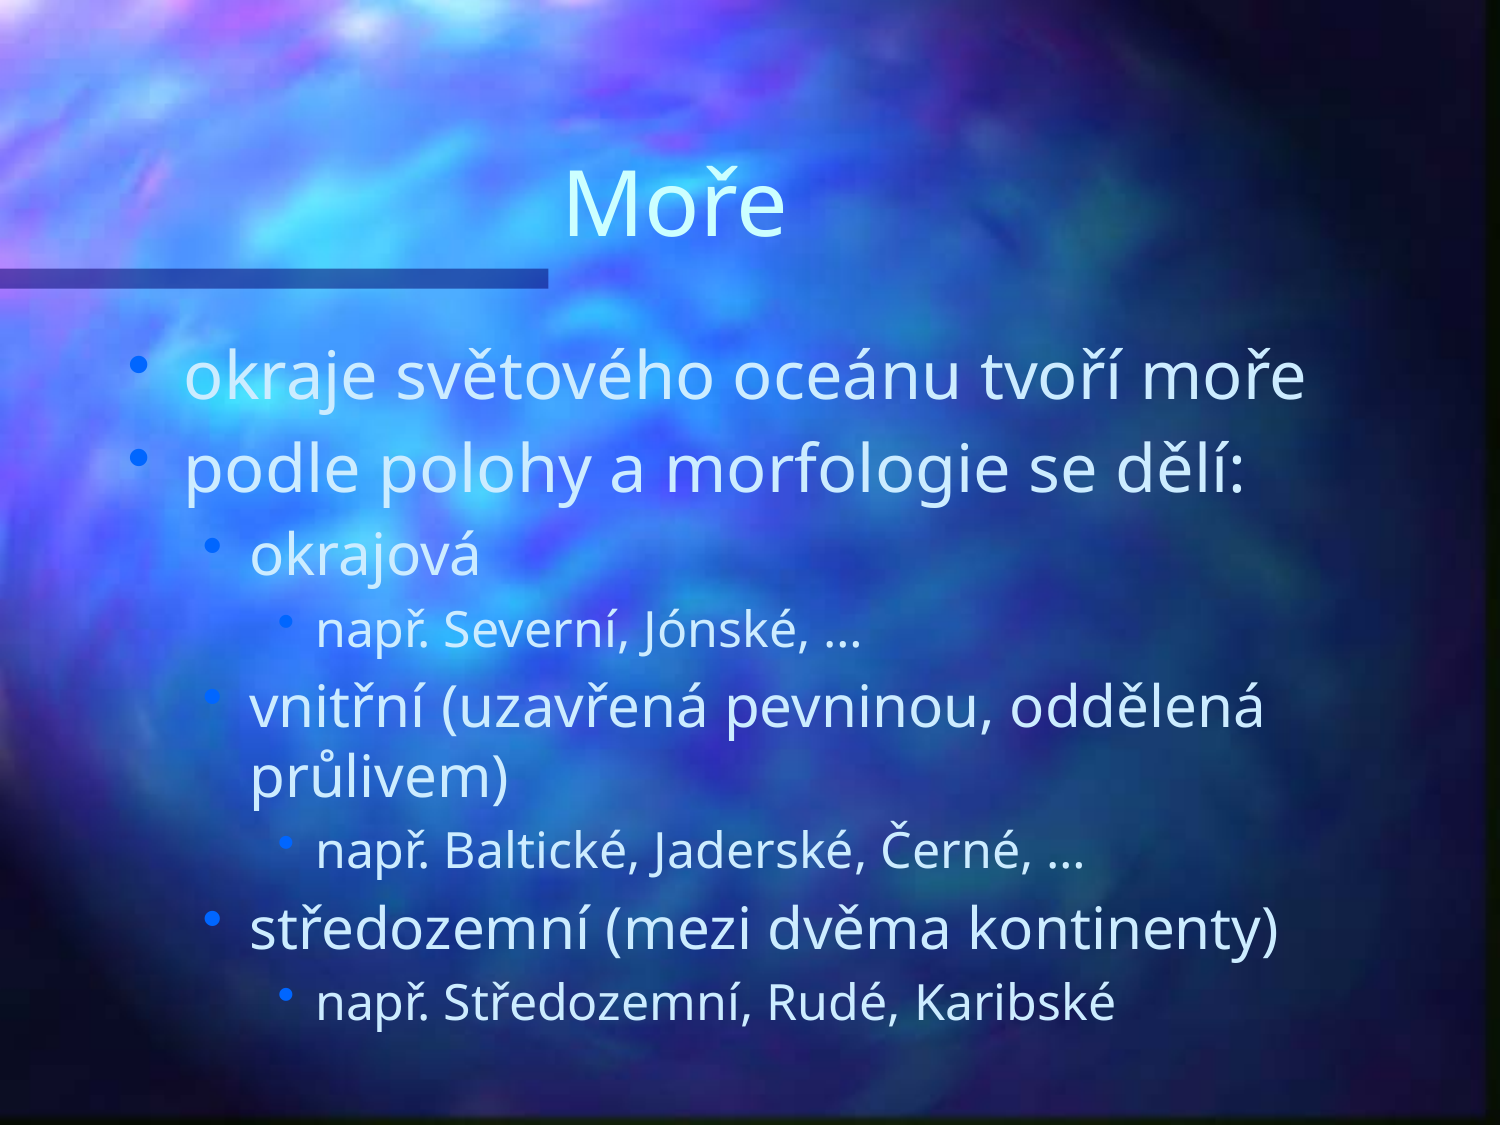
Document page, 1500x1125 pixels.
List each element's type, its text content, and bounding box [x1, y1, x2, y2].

list okraje světového oceánu tvoří moře podle polohy a morfologie se dělí: okrajová např. Severní, Jónské, … vnitřní (uzavřená pevninou, oddělená průlivem) např. Baltické, Jaderské, Černé, … středozemní (mezi dvěma kontinenty) např. Středozemní, Rudé, Karibské [112, 324, 1388, 1001]
picture [0, 0, 1500, 1125]
title Moře [37, 74, 1313, 263]
